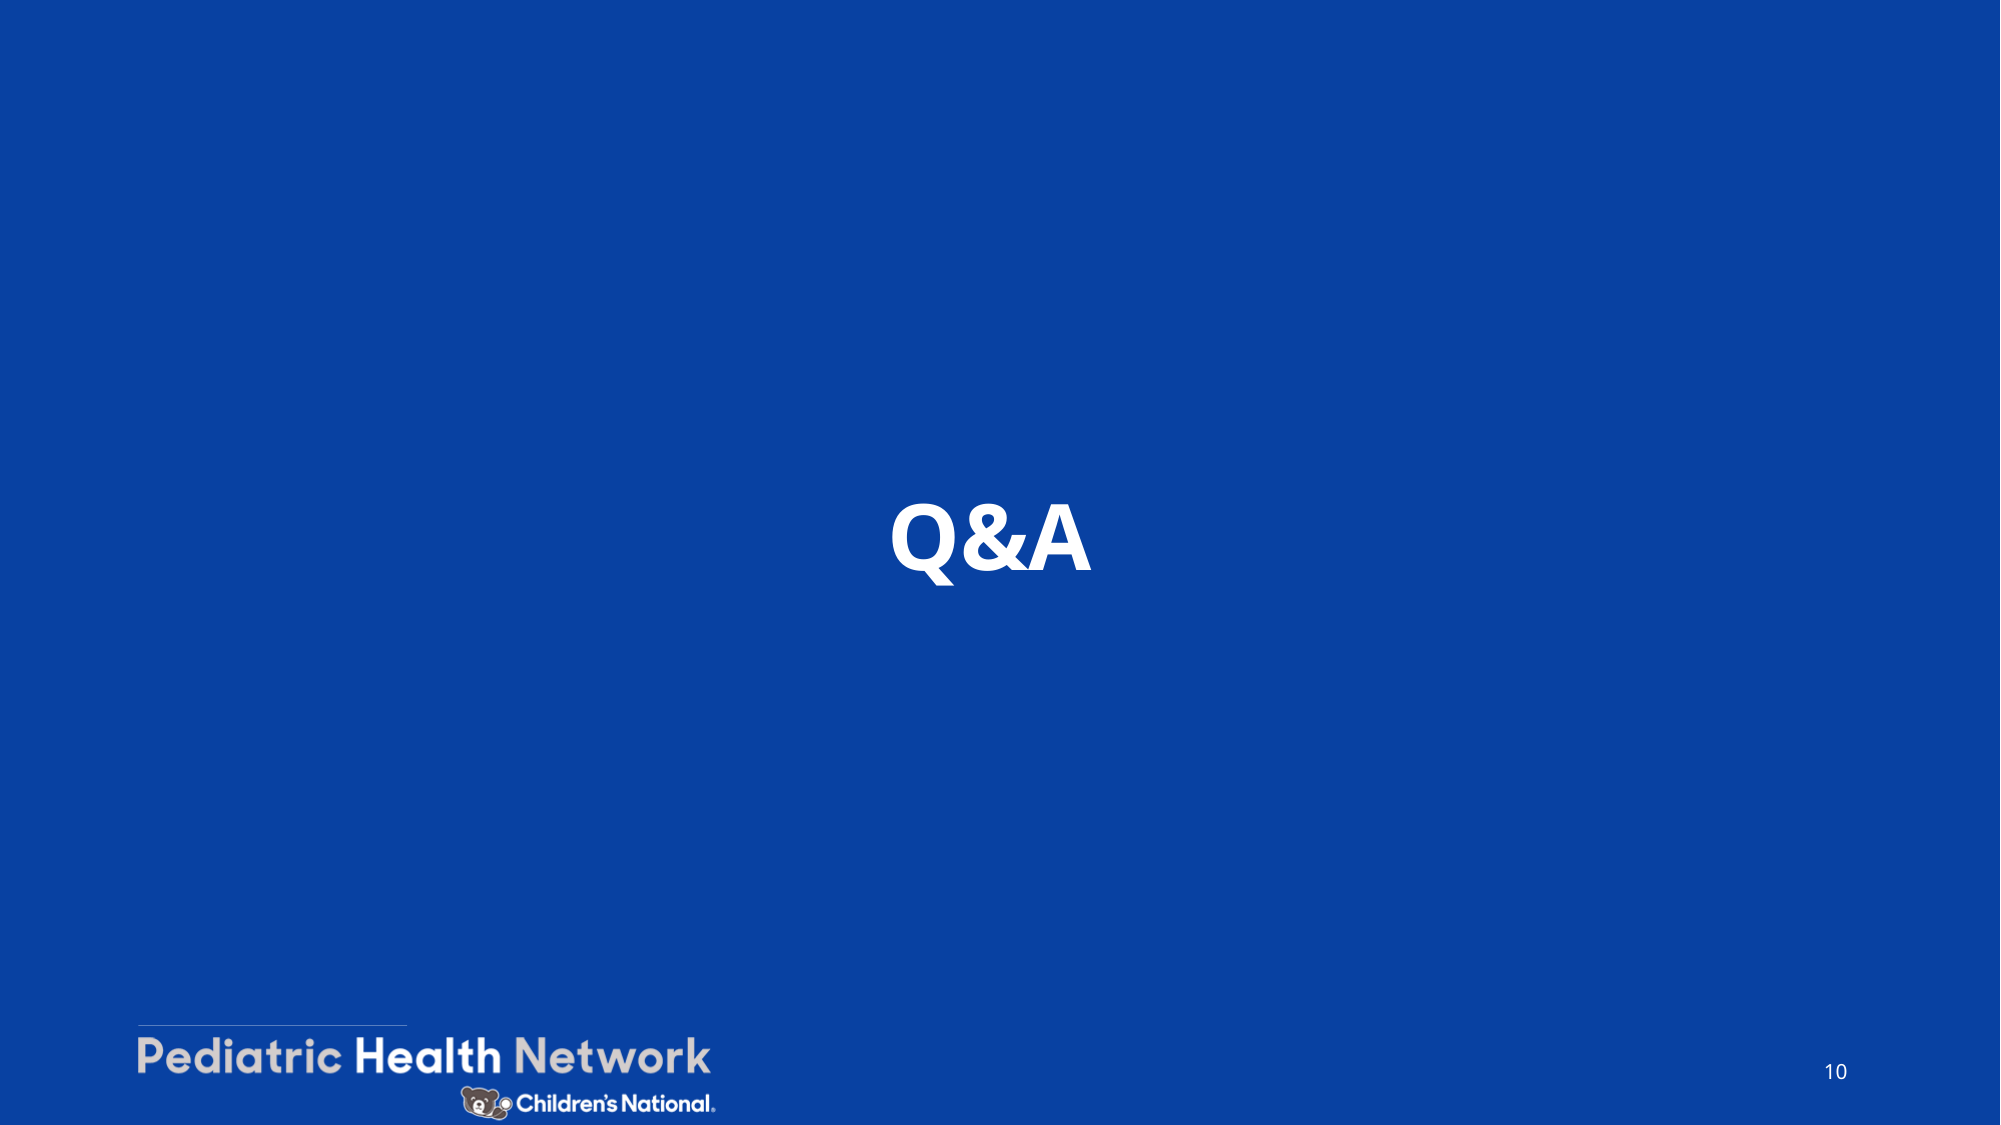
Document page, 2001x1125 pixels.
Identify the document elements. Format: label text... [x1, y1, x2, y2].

picture [124, 1022, 725, 1125]
slide_number 10 [1412, 1042, 1863, 1103]
title Q&A [117, 235, 1863, 811]
